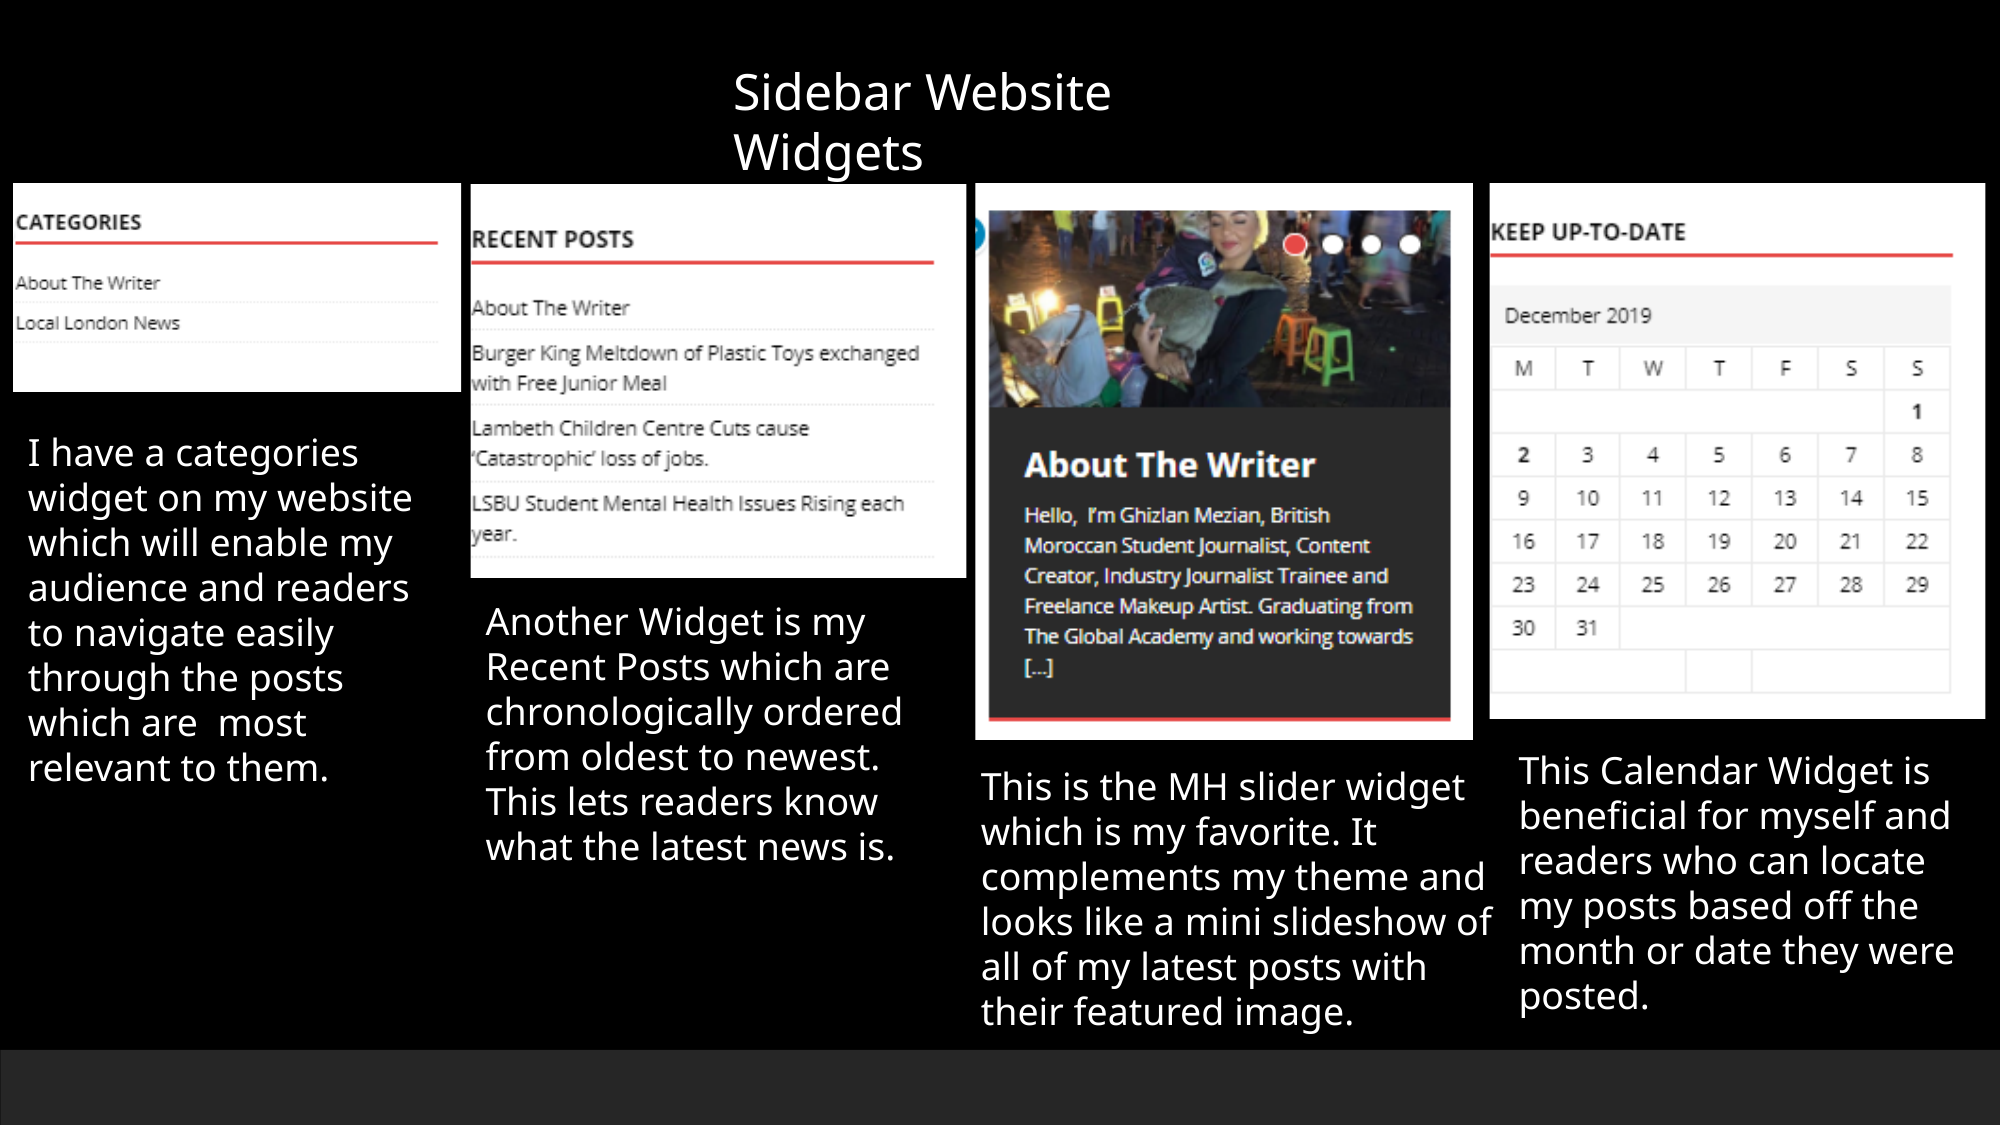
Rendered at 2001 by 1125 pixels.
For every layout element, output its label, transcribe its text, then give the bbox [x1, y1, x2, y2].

picture [974, 183, 1474, 741]
picture [1489, 183, 1986, 720]
text_box I have a categories widget on my website which will enable my audience and readers to navigate easily through the posts which are most relevant to them. [12, 421, 463, 796]
text_box Another Widget is my Recent Posts which are chronologically ordered from oldest to newest. This lets readers know what the latest news is. [470, 590, 921, 876]
text_box Sidebar Website Widgets [718, 53, 1332, 184]
text_box This Calendar Widget is beneficial for myself and readers who can locate my posts based off the month or date they were posted. [1503, 739, 2000, 1025]
text_box This is the MH slider widget which is my favorite. It complements my theme and looks like a mini slideshow of all of my latest posts with their featured image. [965, 755, 1532, 1041]
picture [470, 184, 967, 579]
picture [12, 183, 462, 392]
